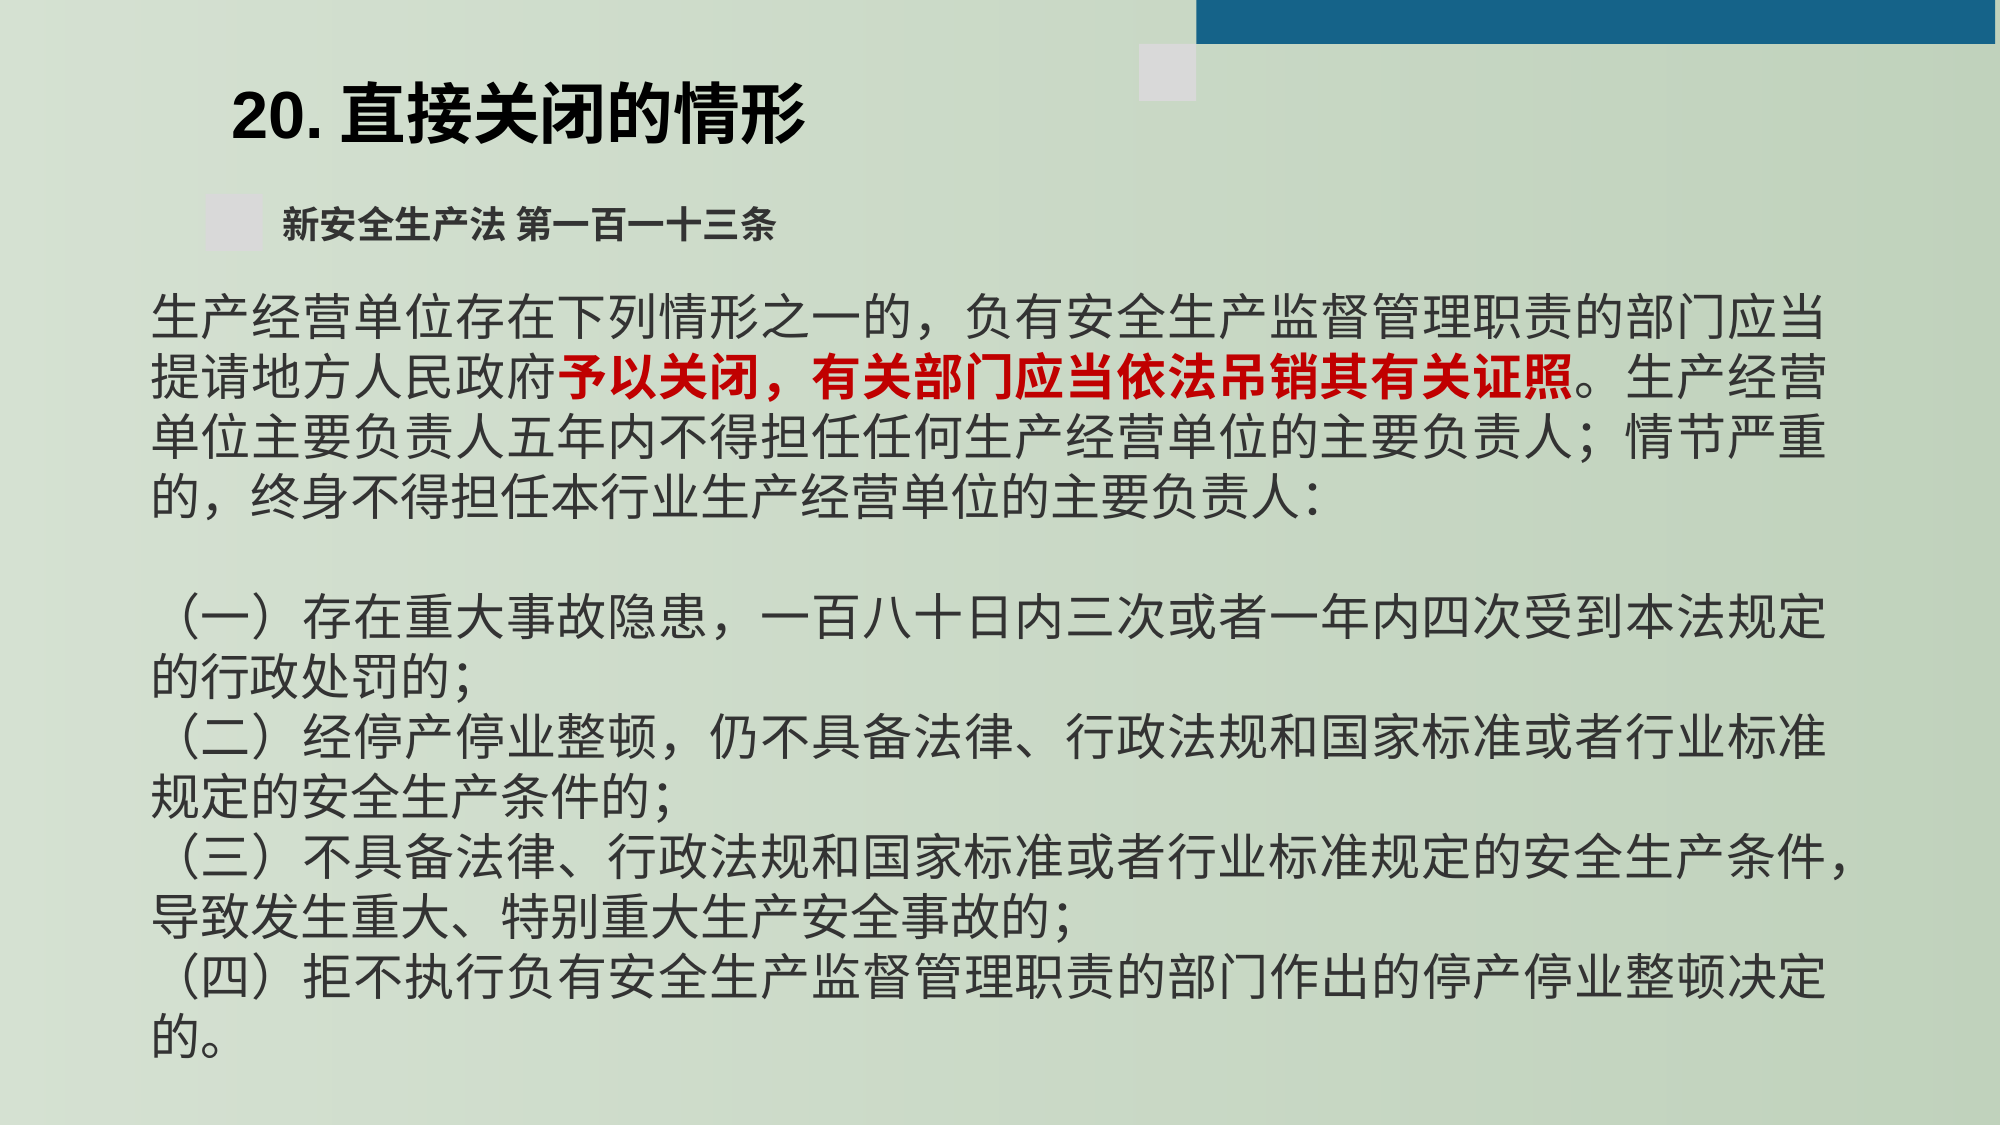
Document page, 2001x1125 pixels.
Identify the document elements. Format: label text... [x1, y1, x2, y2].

text_box 生产经营单位存在下列情形之一的，负有安全生产监督管理职责的部门应当提请地方人民政府予以关闭，有关部门应当依法吊销其有关证照。生产经营单位主要负责人五年内不得担任任何生产经营单位的主要负责人；情节严重的，终身不得担任本行业生产经营单位的主要负责人： （一）存在重大事故隐患，一百八十日内三次或者一年内四次受到本法规定的行政处罚的； （二）经停产停业整顿，仍不具备法律、行政法规和国家标准或者行业标准规定的安全生产条件的； （三）不具备法律、行政法规和国家标准或者行业标准规定的安全生产条件，导致发生重大、特别重大生产安全事故的； （四）拒不执行负有安全生产监督管理职责的部门作出的停产停业整顿决定的。 [135, 277, 1843, 1073]
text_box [205, 0, 1996, 251]
